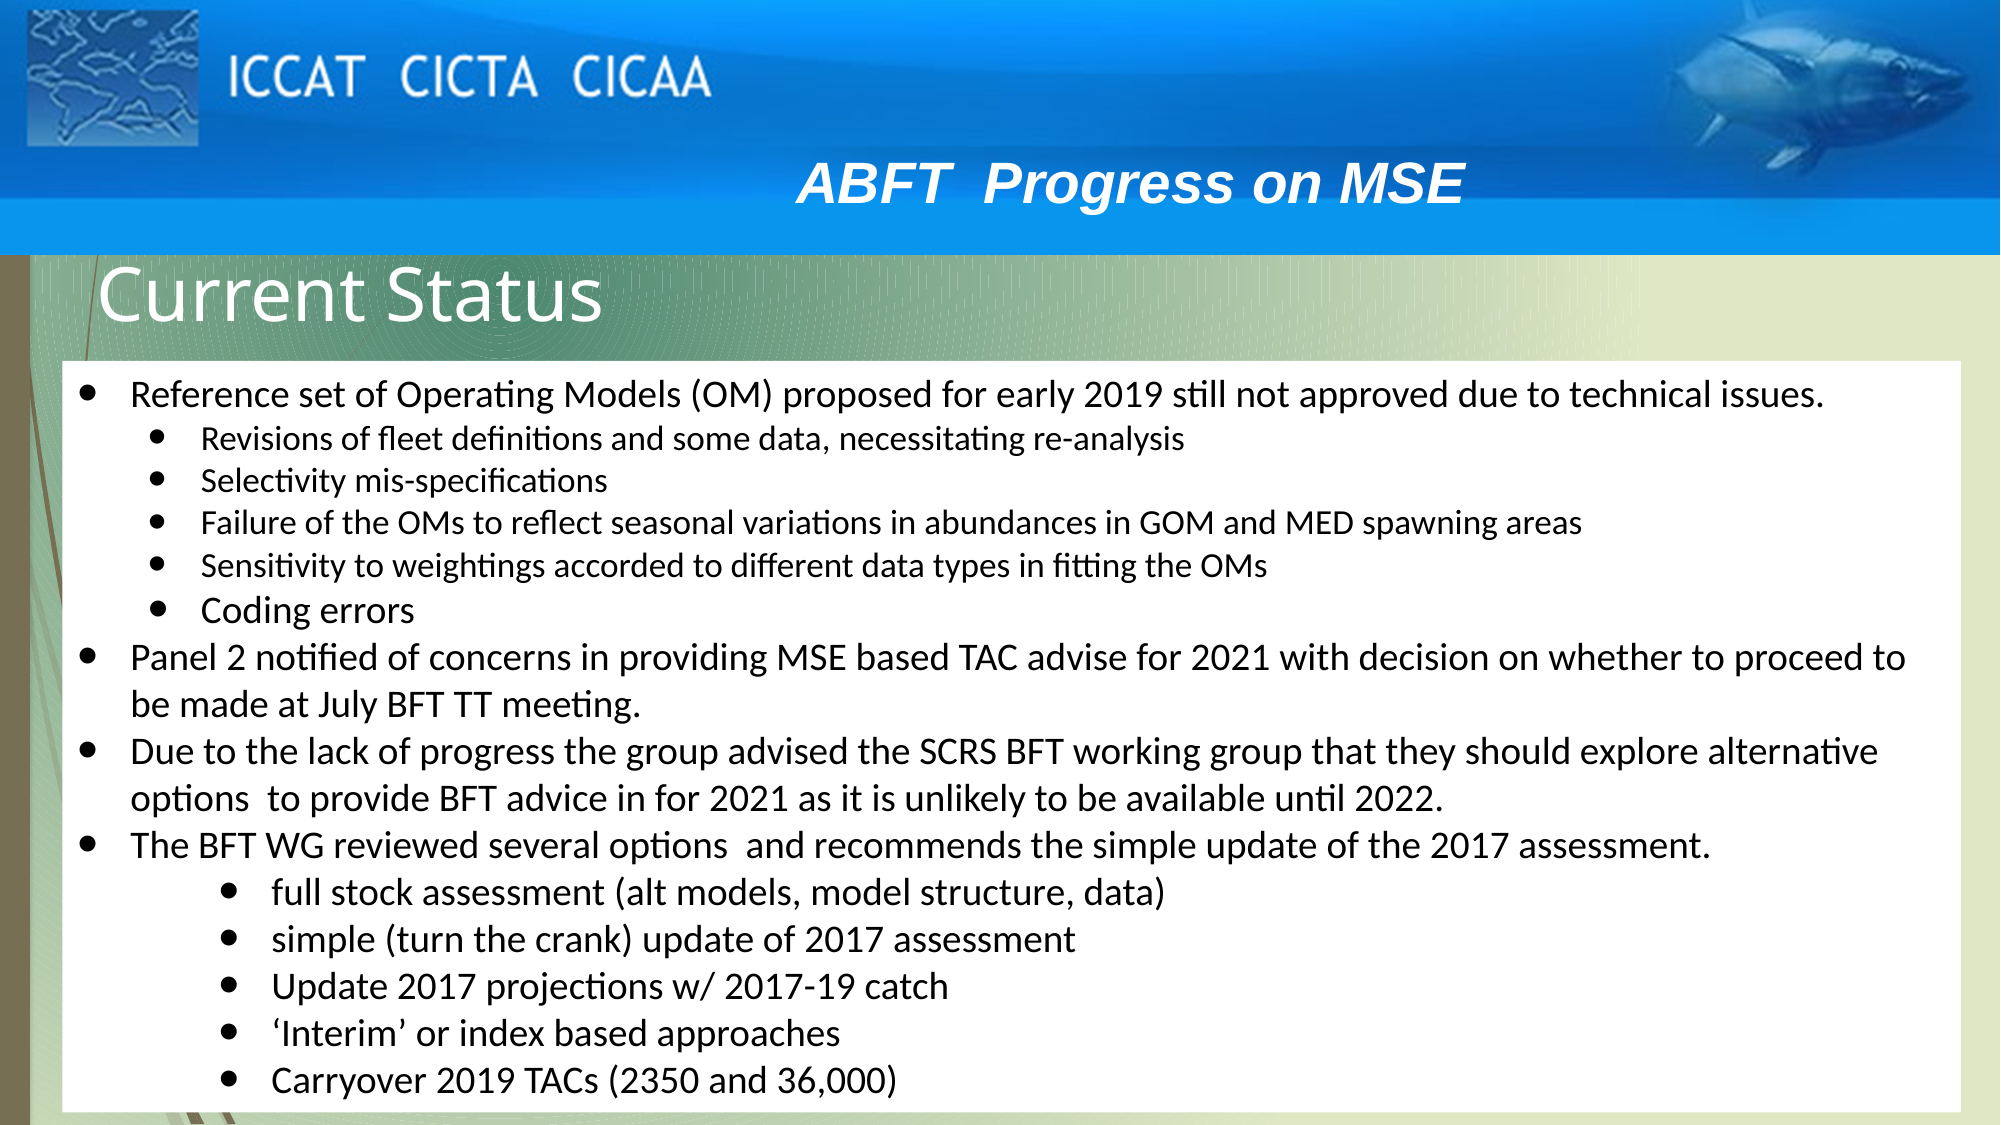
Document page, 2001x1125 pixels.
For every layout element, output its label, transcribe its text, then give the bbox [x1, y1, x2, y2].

text_box Current Status [81, 267, 620, 344]
text_box Reference set of Operating Models (OM) proposed for early 2019 still not approved due to technical issues. Revisions of fleet definitions and some data, necessitating re-analysis Selectivity mis-specifications Failure of the OMs to reflect seasonal variations in abundances in GOM and MED spawning areas Sensitivity to weightings accorded to different data types in fitting the OMs Coding errors Panel 2 notified of concerns in providing MSE based TAC advise for 2021 with decision on whether to proceed to be made at July BFT TT meeting. Due to the lack of progress the group advised the SCRS BFT working group that they should explore alternative options to provide BFT advice in for 2021 as it is unlikely to be available until 2022. The BFT WG reviewed several options and recommends the simple update of the 2017 assessment. full stock assessment (alt models, model structure, data) simple (turn the crank) update of 2017 assessment Update 2017 projections w/ 2017-19 catch ‘Interim’ or index based approaches Carryover 2019 TACs (2350 and 36,000) [62, 360, 1961, 1113]
picture [0, 0, 2000, 256]
